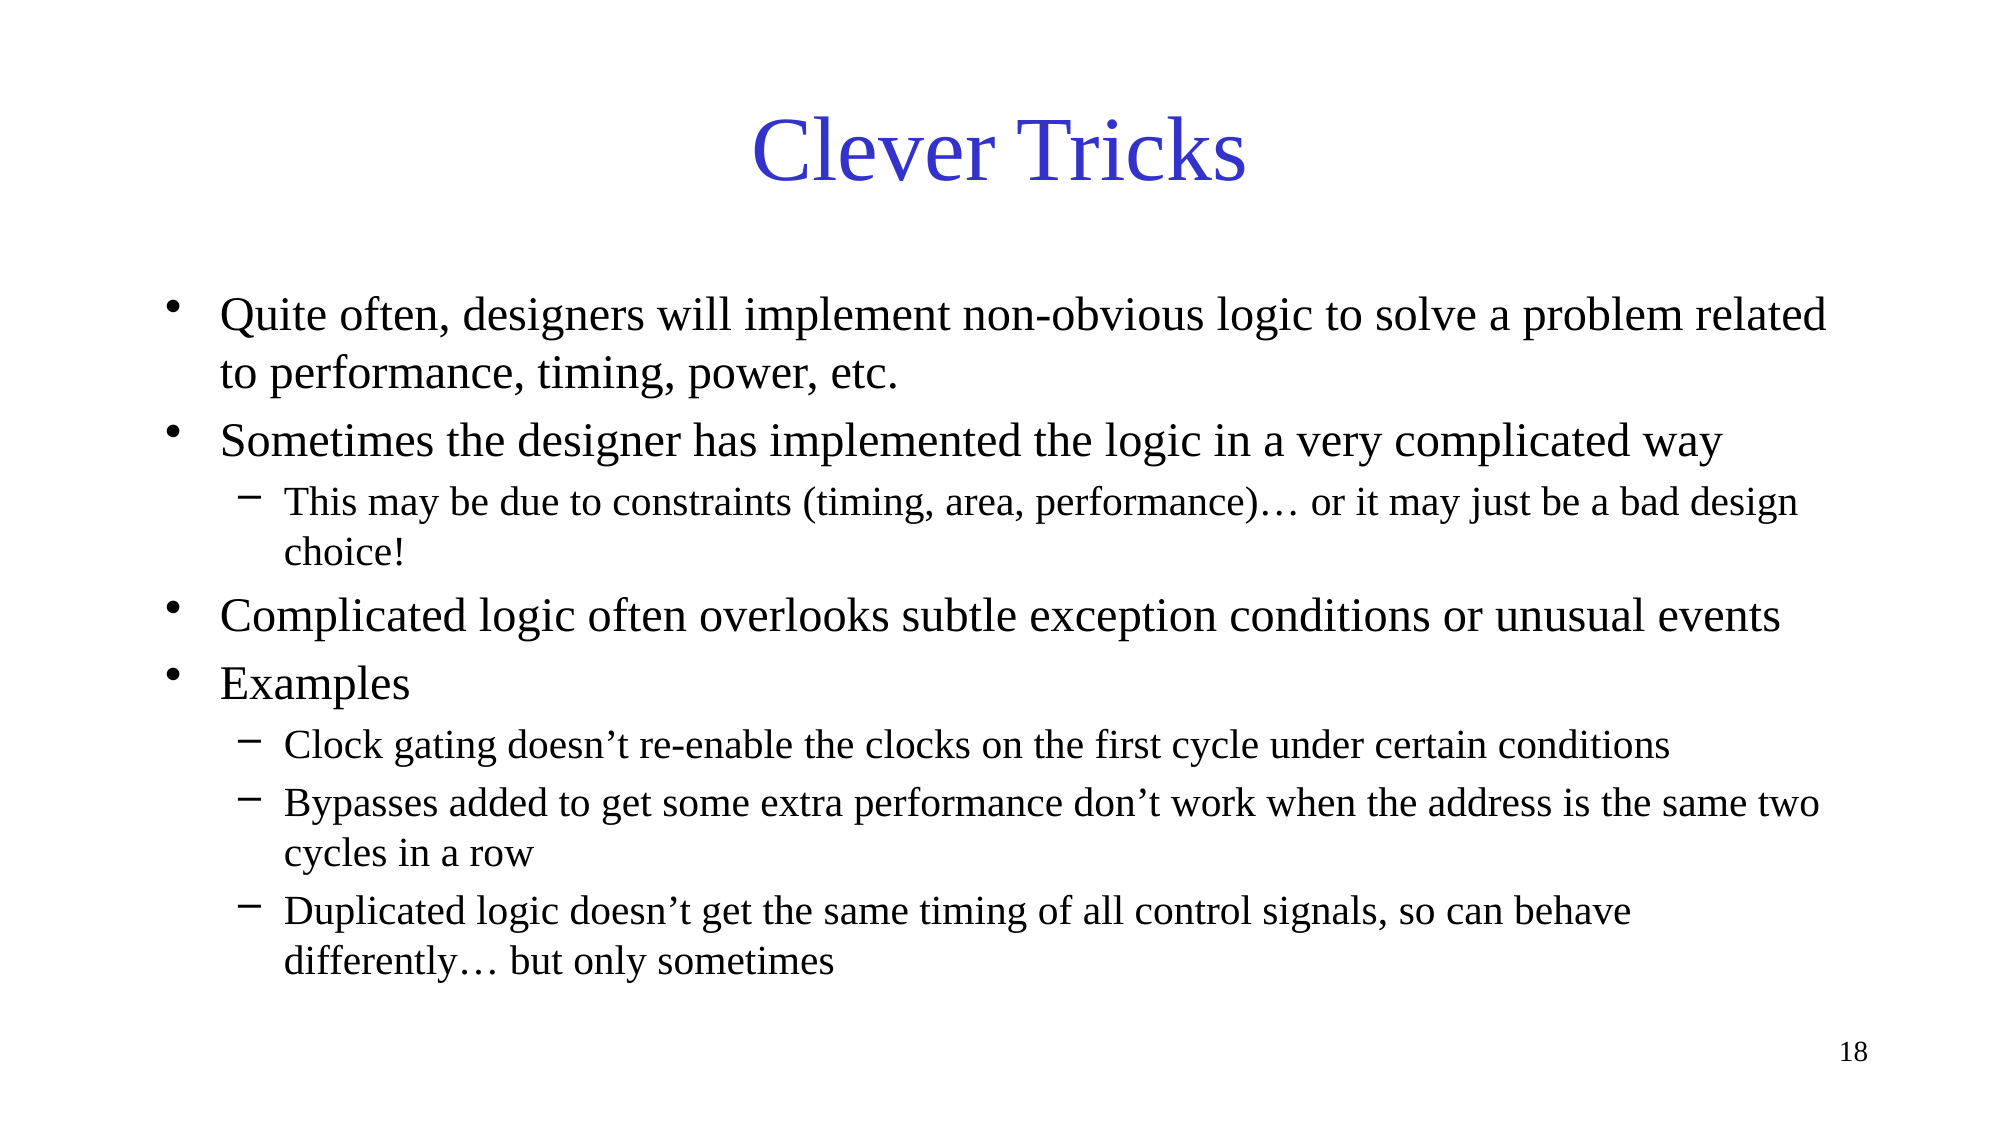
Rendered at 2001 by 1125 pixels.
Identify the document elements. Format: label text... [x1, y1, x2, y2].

title Clever Tricks [150, 50, 1850, 238]
list Quite often, designers will implement non-obvious logic to solve a problem related to performance, timing, power, etc. Sometimes the designer has implemented the logic in a very complicated way This may be due to constraints (timing, area, performance)… or it may just be a bad design choice! Complicated logic often overlooks subtle exception conditions or unusual events Examples Clock gating doesn’t re-enable the clocks on the first cycle under certain conditions Bypasses added to get some extra performance don’t work when the address is the same two cycles in a row Duplicated logic doesn’t get the same timing of all control signals, so can behave differently… but only sometimes [150, 275, 1850, 1000]
